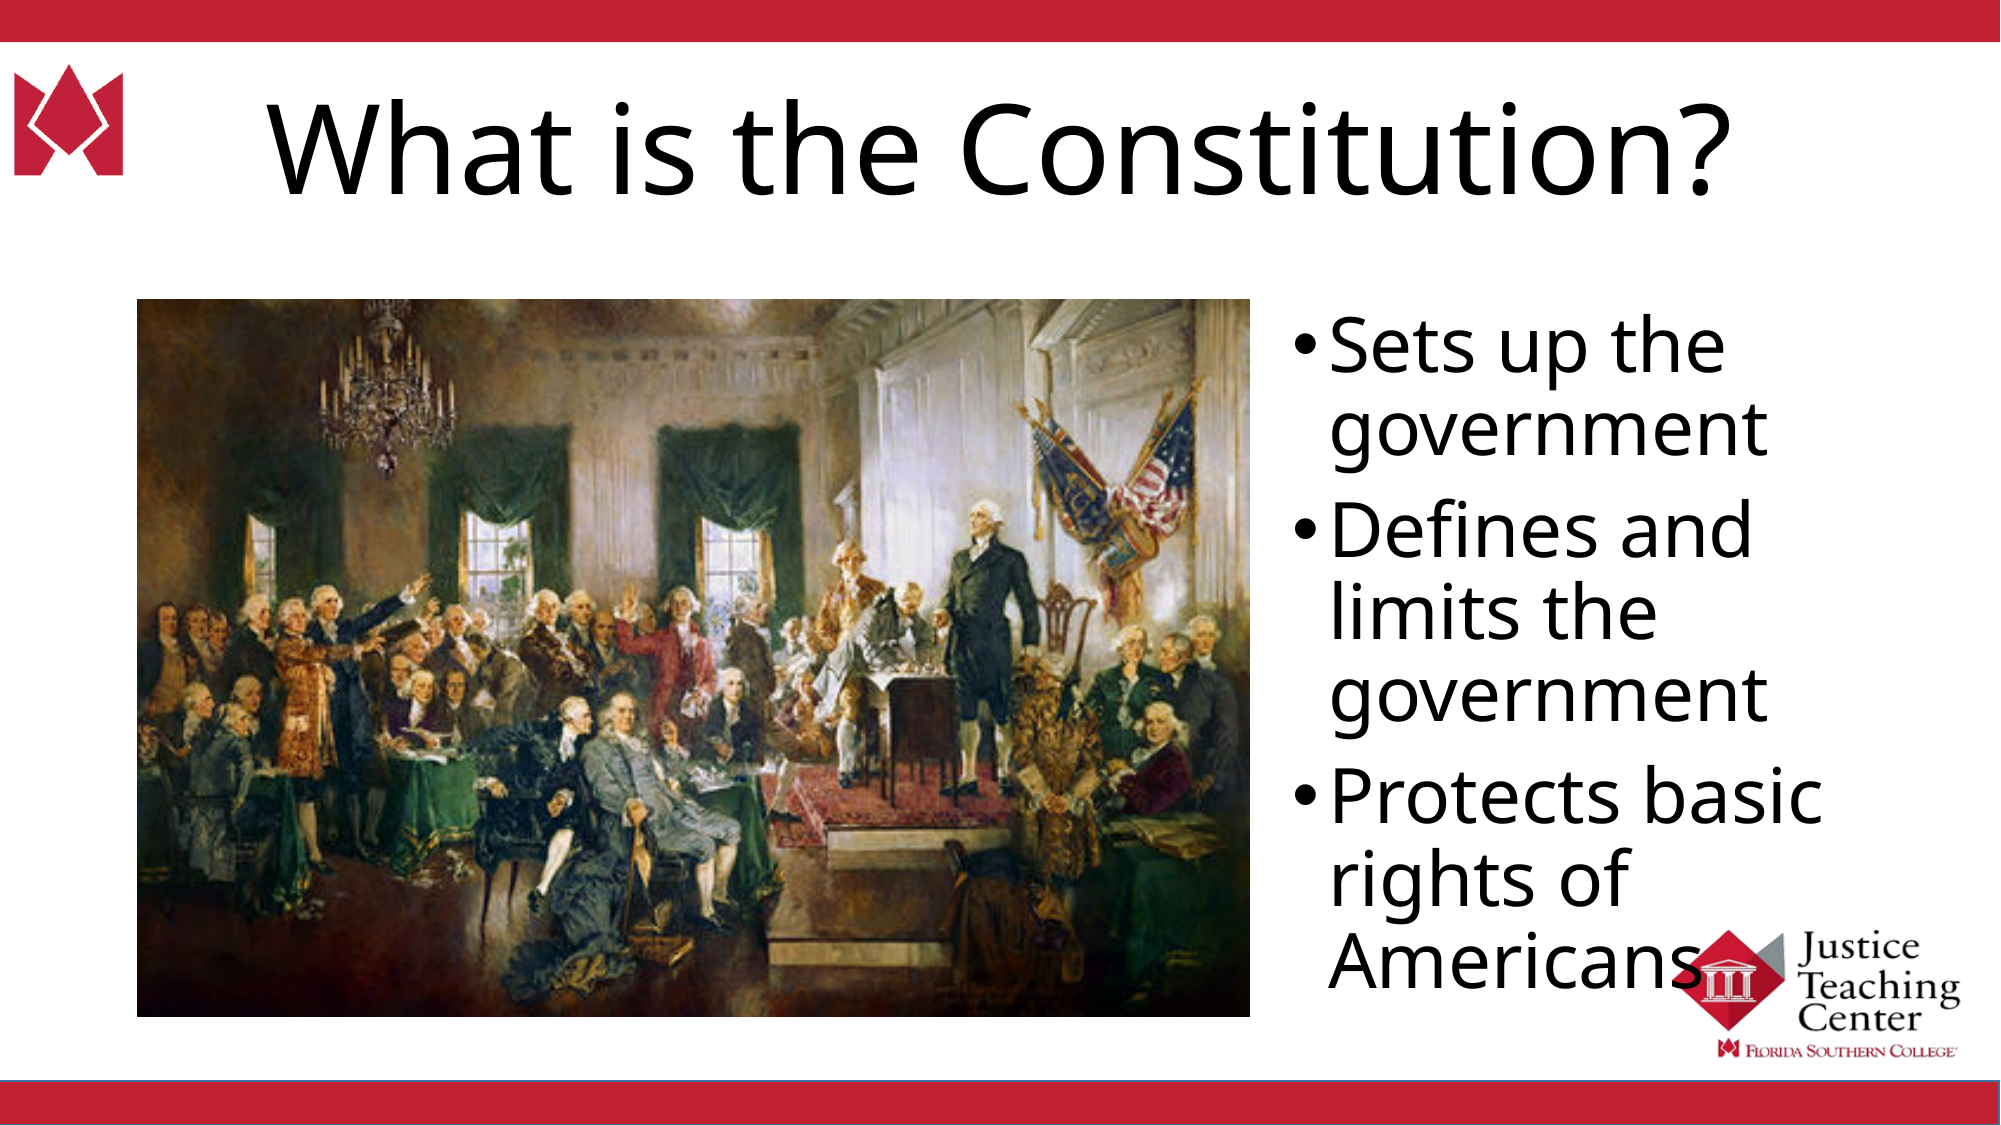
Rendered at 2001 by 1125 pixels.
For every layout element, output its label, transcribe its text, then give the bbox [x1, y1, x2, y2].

picture [1662, 915, 2000, 1066]
list Sets up the government Defines and limits the government Protects basic rights of Americans [1277, 299, 1963, 1014]
title What is the Constitution? [137, 45, 1863, 263]
picture [137, 299, 1250, 1017]
picture [0, 1080, 2000, 1125]
picture [8, 59, 129, 180]
